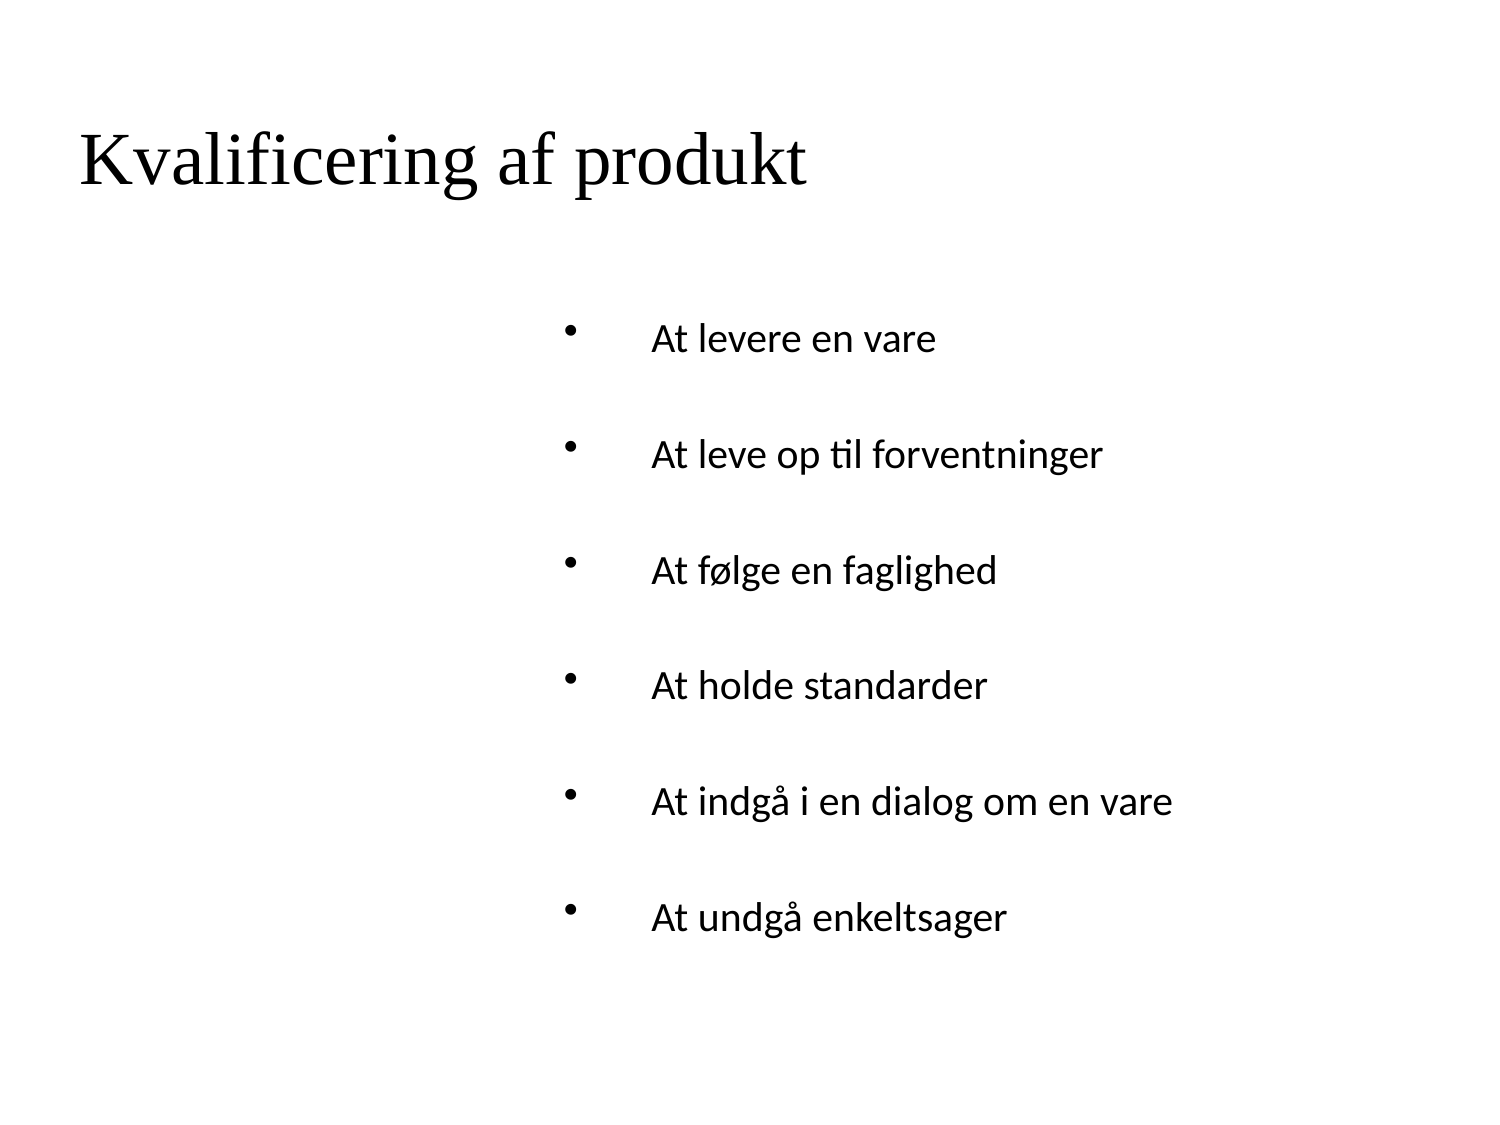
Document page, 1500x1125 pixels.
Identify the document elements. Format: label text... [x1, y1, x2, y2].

text_box At levere en vare At leve op til forventninger At følge en faglighed At holde standarder At indgå i en dialog om en vare At undgå enkeltsager [549, 326, 1306, 917]
text_box Kvalificering af produkt [64, 102, 998, 207]
